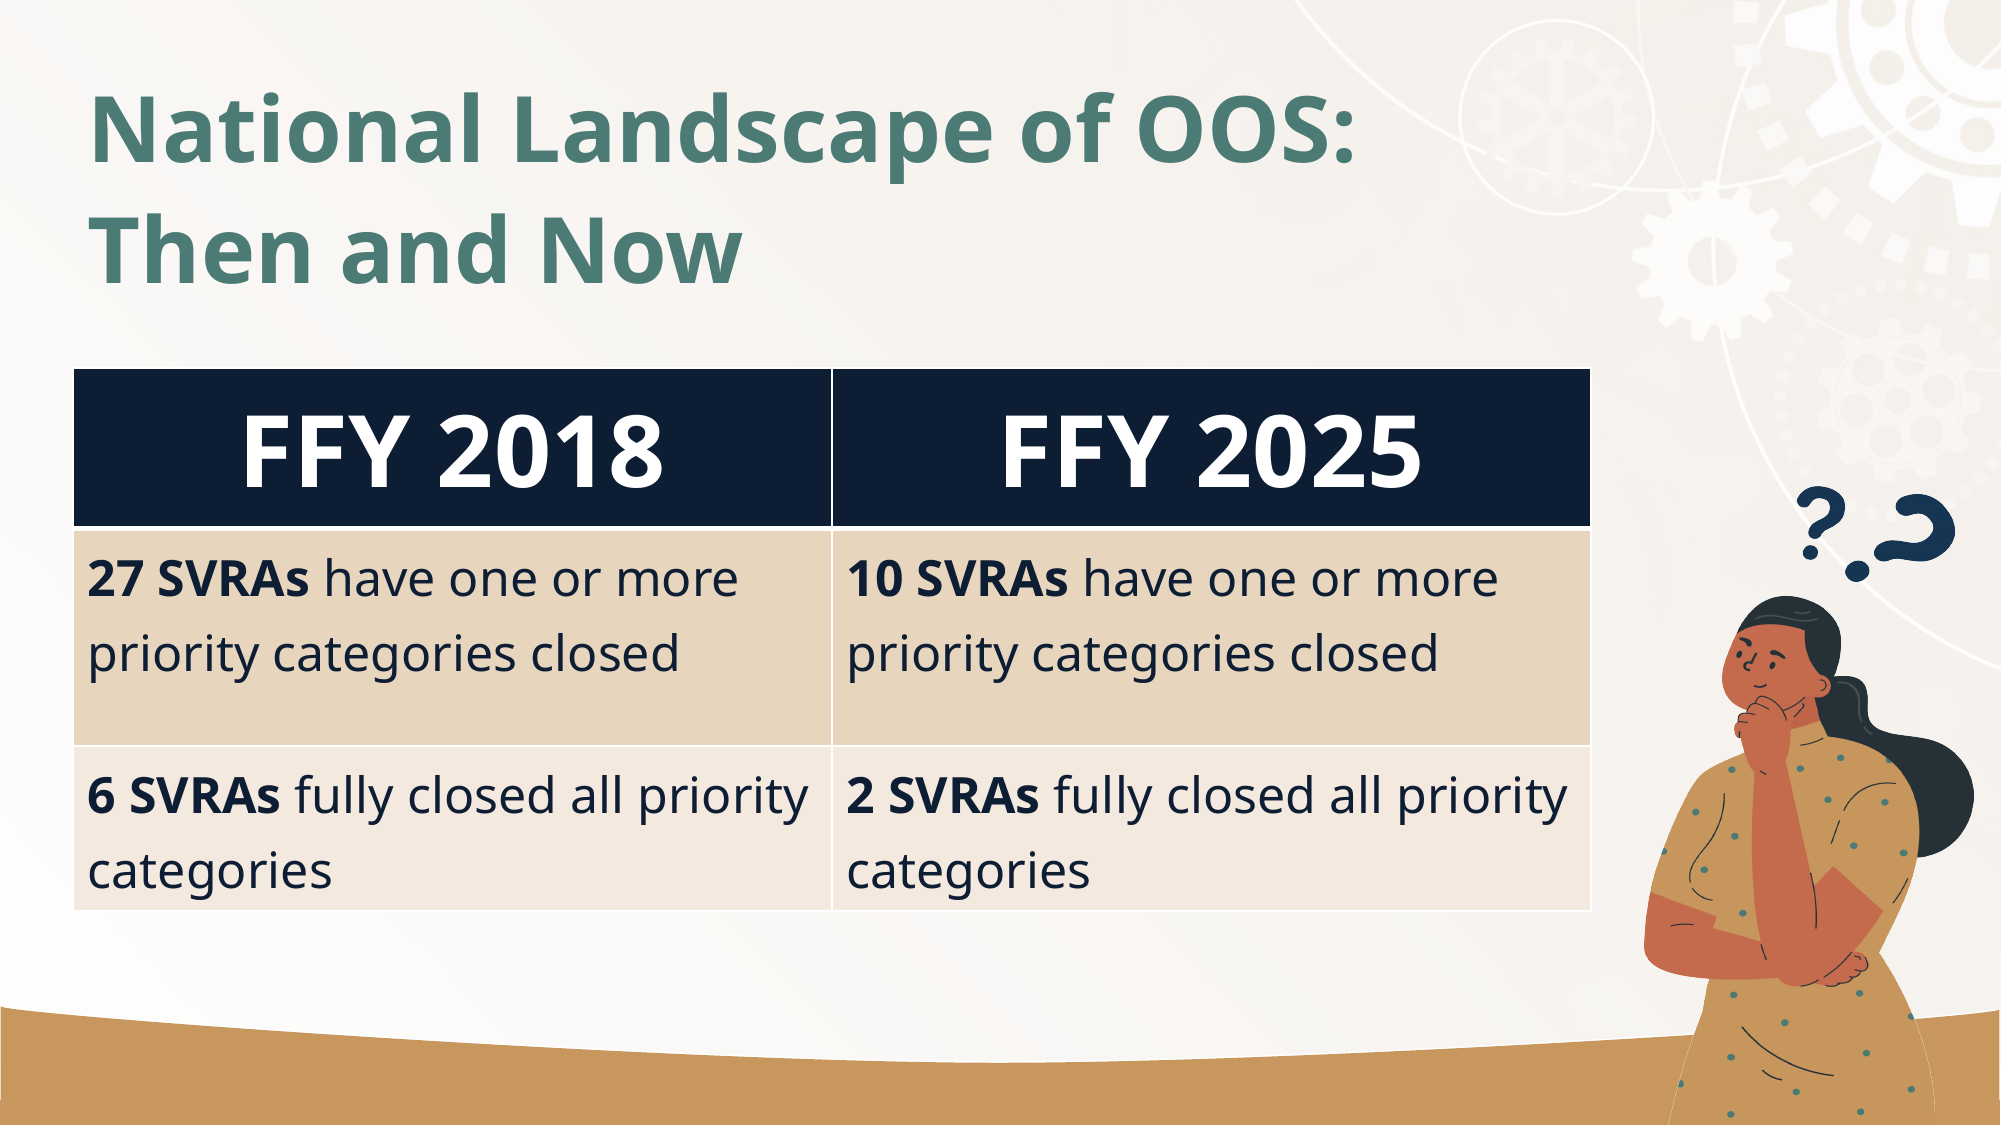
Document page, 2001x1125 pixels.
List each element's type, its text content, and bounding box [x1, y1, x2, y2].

table_cell 6 SVRAs fully closed all priority categories [74, 747, 831, 910]
table_header FFY 2025 [833, 369, 1590, 526]
title National Landscape of OOS: Then and Now [72, 75, 1375, 286]
table_cell 10 SVRAs have one or more priority categories closed [833, 531, 1590, 745]
table_cell 2 SVRAs fully closed all priority categories [833, 747, 1590, 910]
picture [1618, 478, 2000, 1125]
table_header FFY 2018 [74, 369, 831, 526]
table_cell 27 SVRAs have one or more priority categories closed [74, 531, 831, 745]
